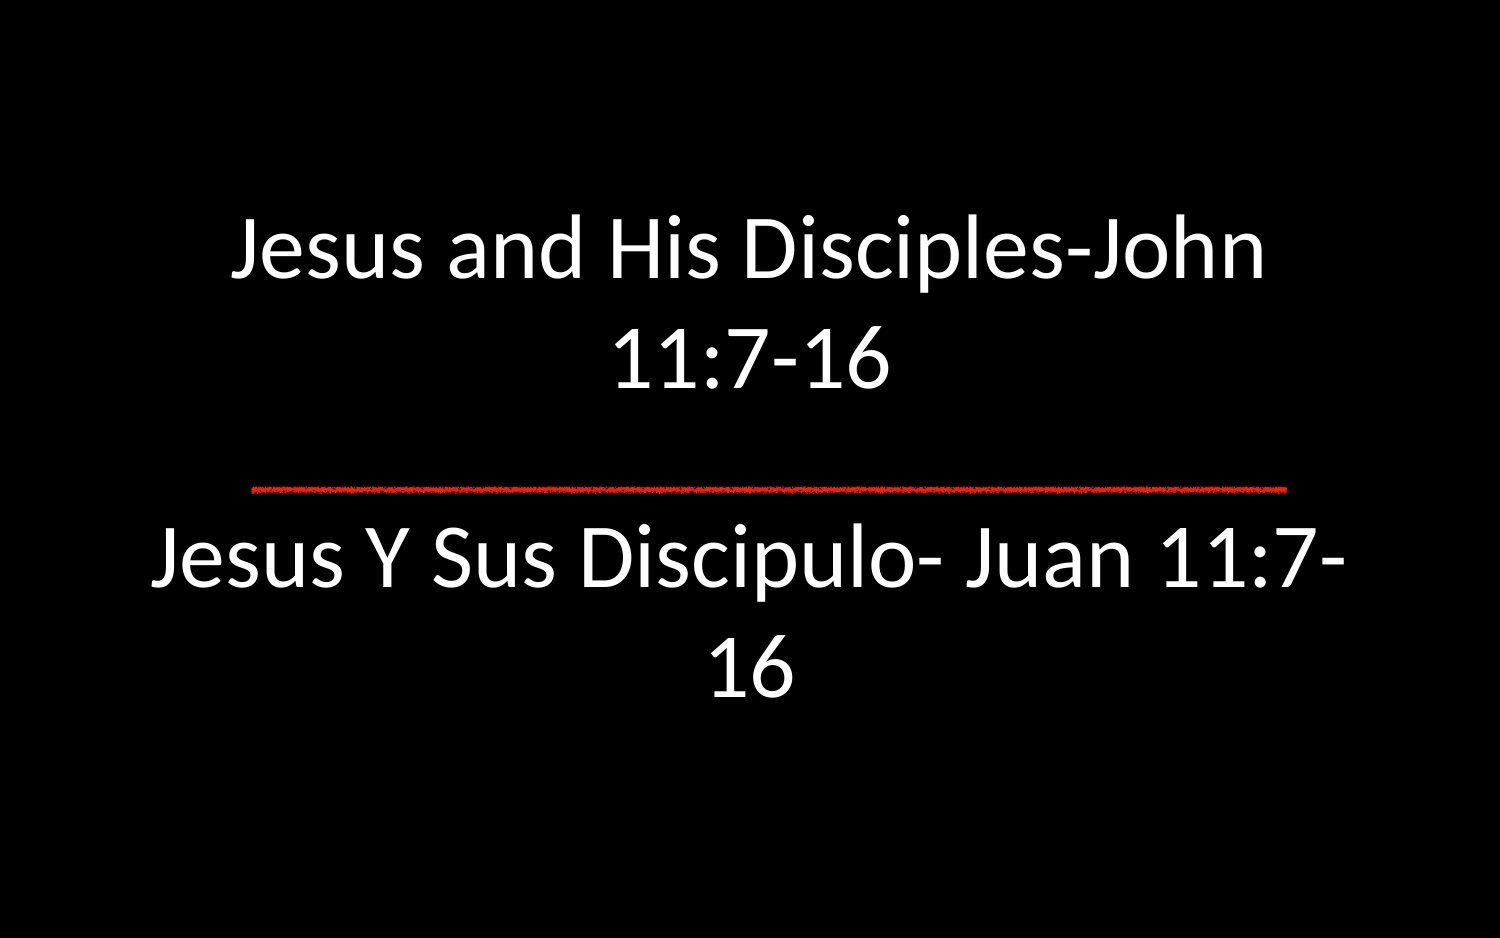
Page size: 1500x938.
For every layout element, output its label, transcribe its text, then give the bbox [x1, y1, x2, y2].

title Jesus and His Disciples-John 11:7-16 [124, 118, 1376, 475]
list Jesus Y Sus Discipulo- Juan 11:7-16 [113, 481, 1387, 731]
picture [247, 486, 1291, 494]
